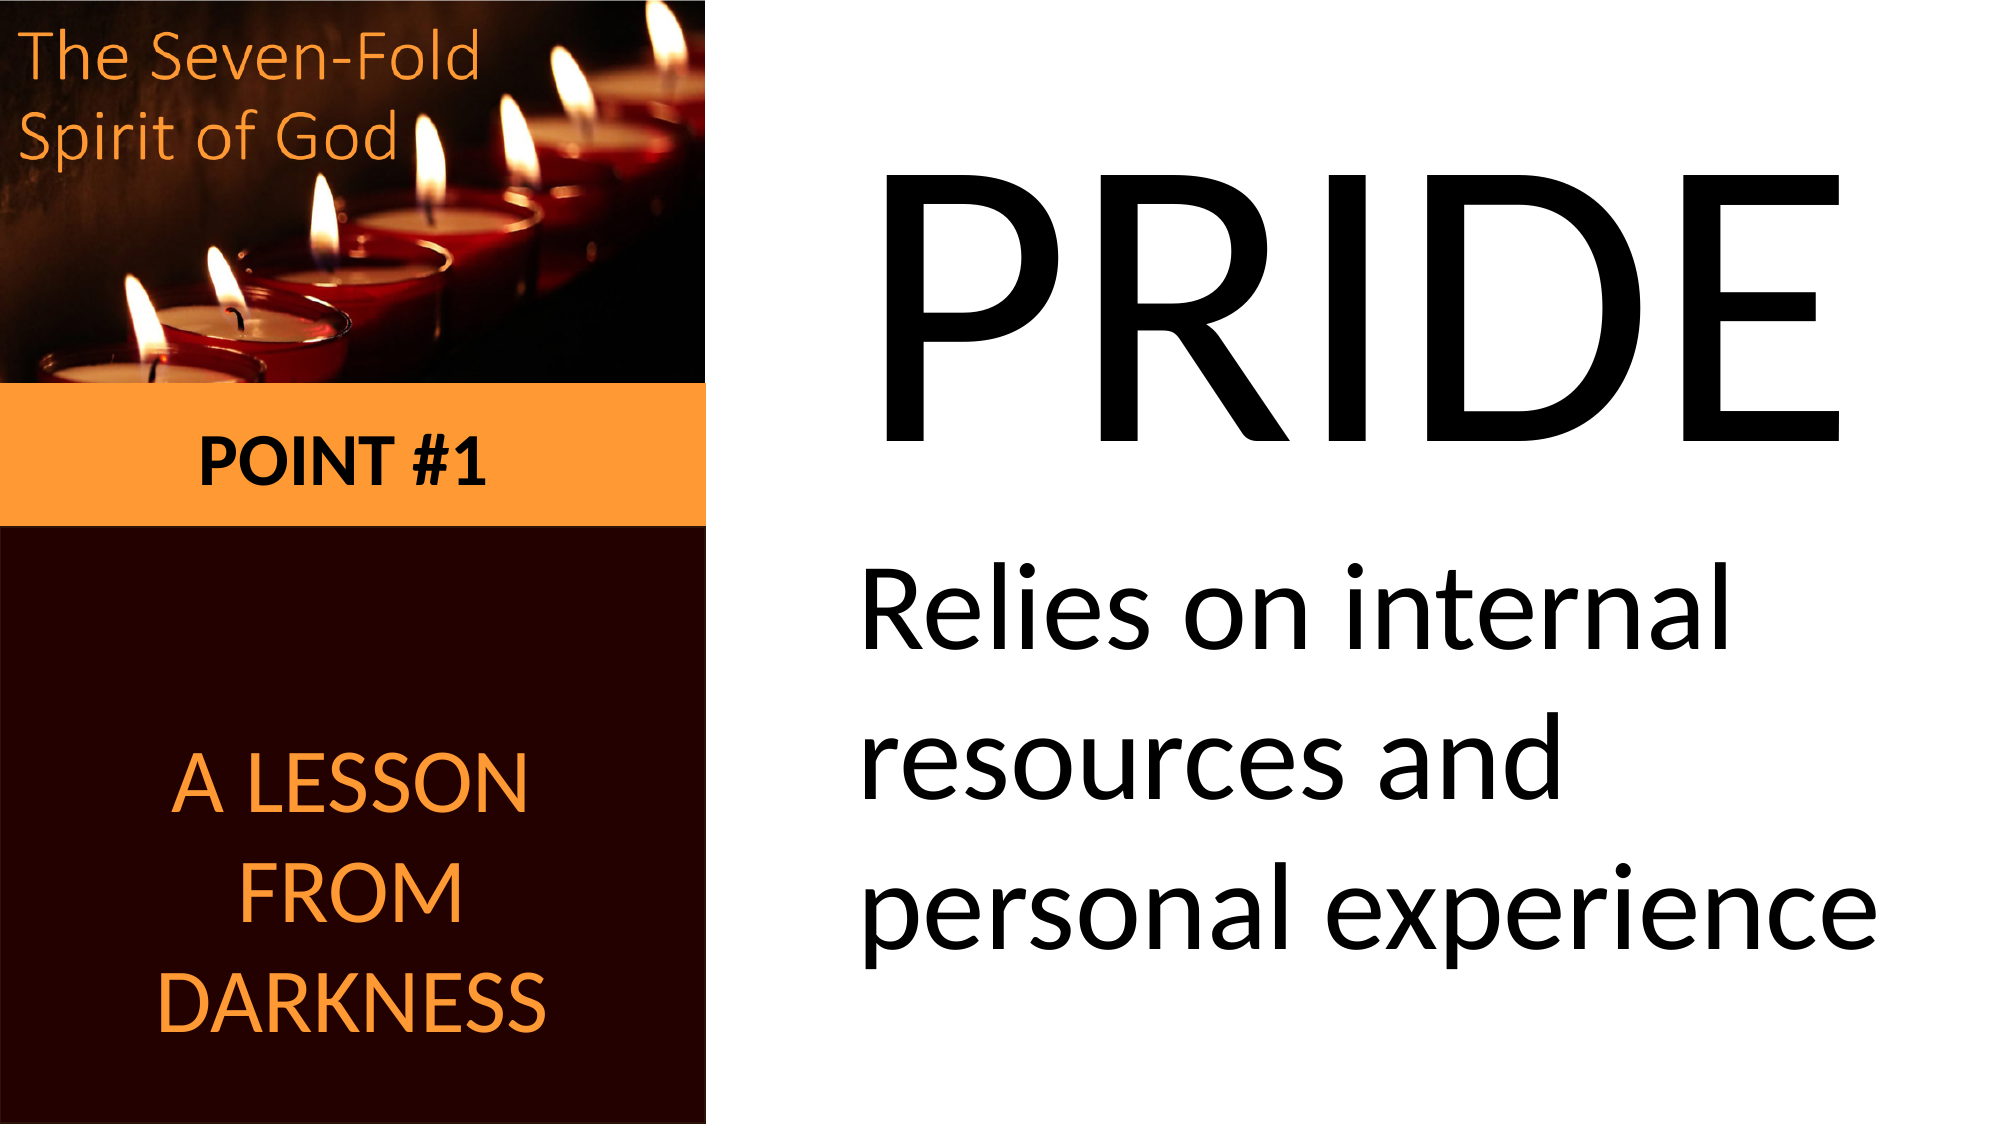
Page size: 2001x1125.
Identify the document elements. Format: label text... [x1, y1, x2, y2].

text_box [0, 383, 705, 527]
text_box PRIDE Relies on internal resources and personal experience [842, 19, 1934, 982]
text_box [0, 527, 705, 1123]
picture [0, 0, 705, 383]
